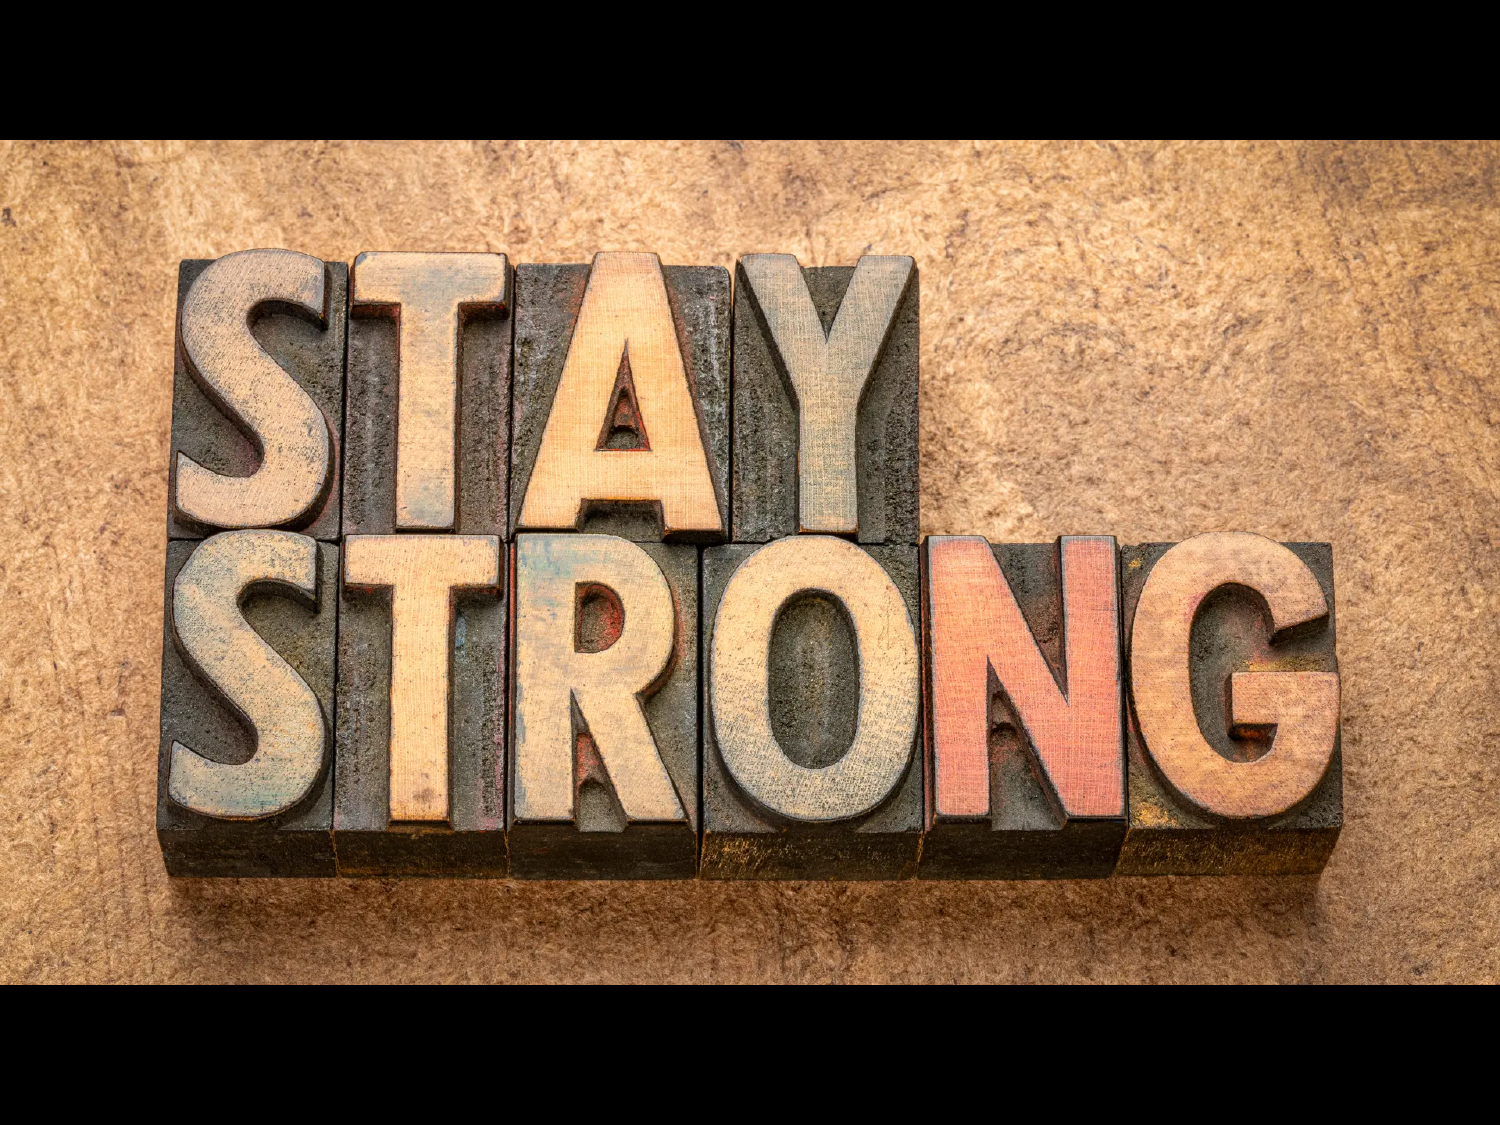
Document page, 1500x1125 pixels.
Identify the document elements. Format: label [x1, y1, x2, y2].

picture [0, 140, 1500, 985]
